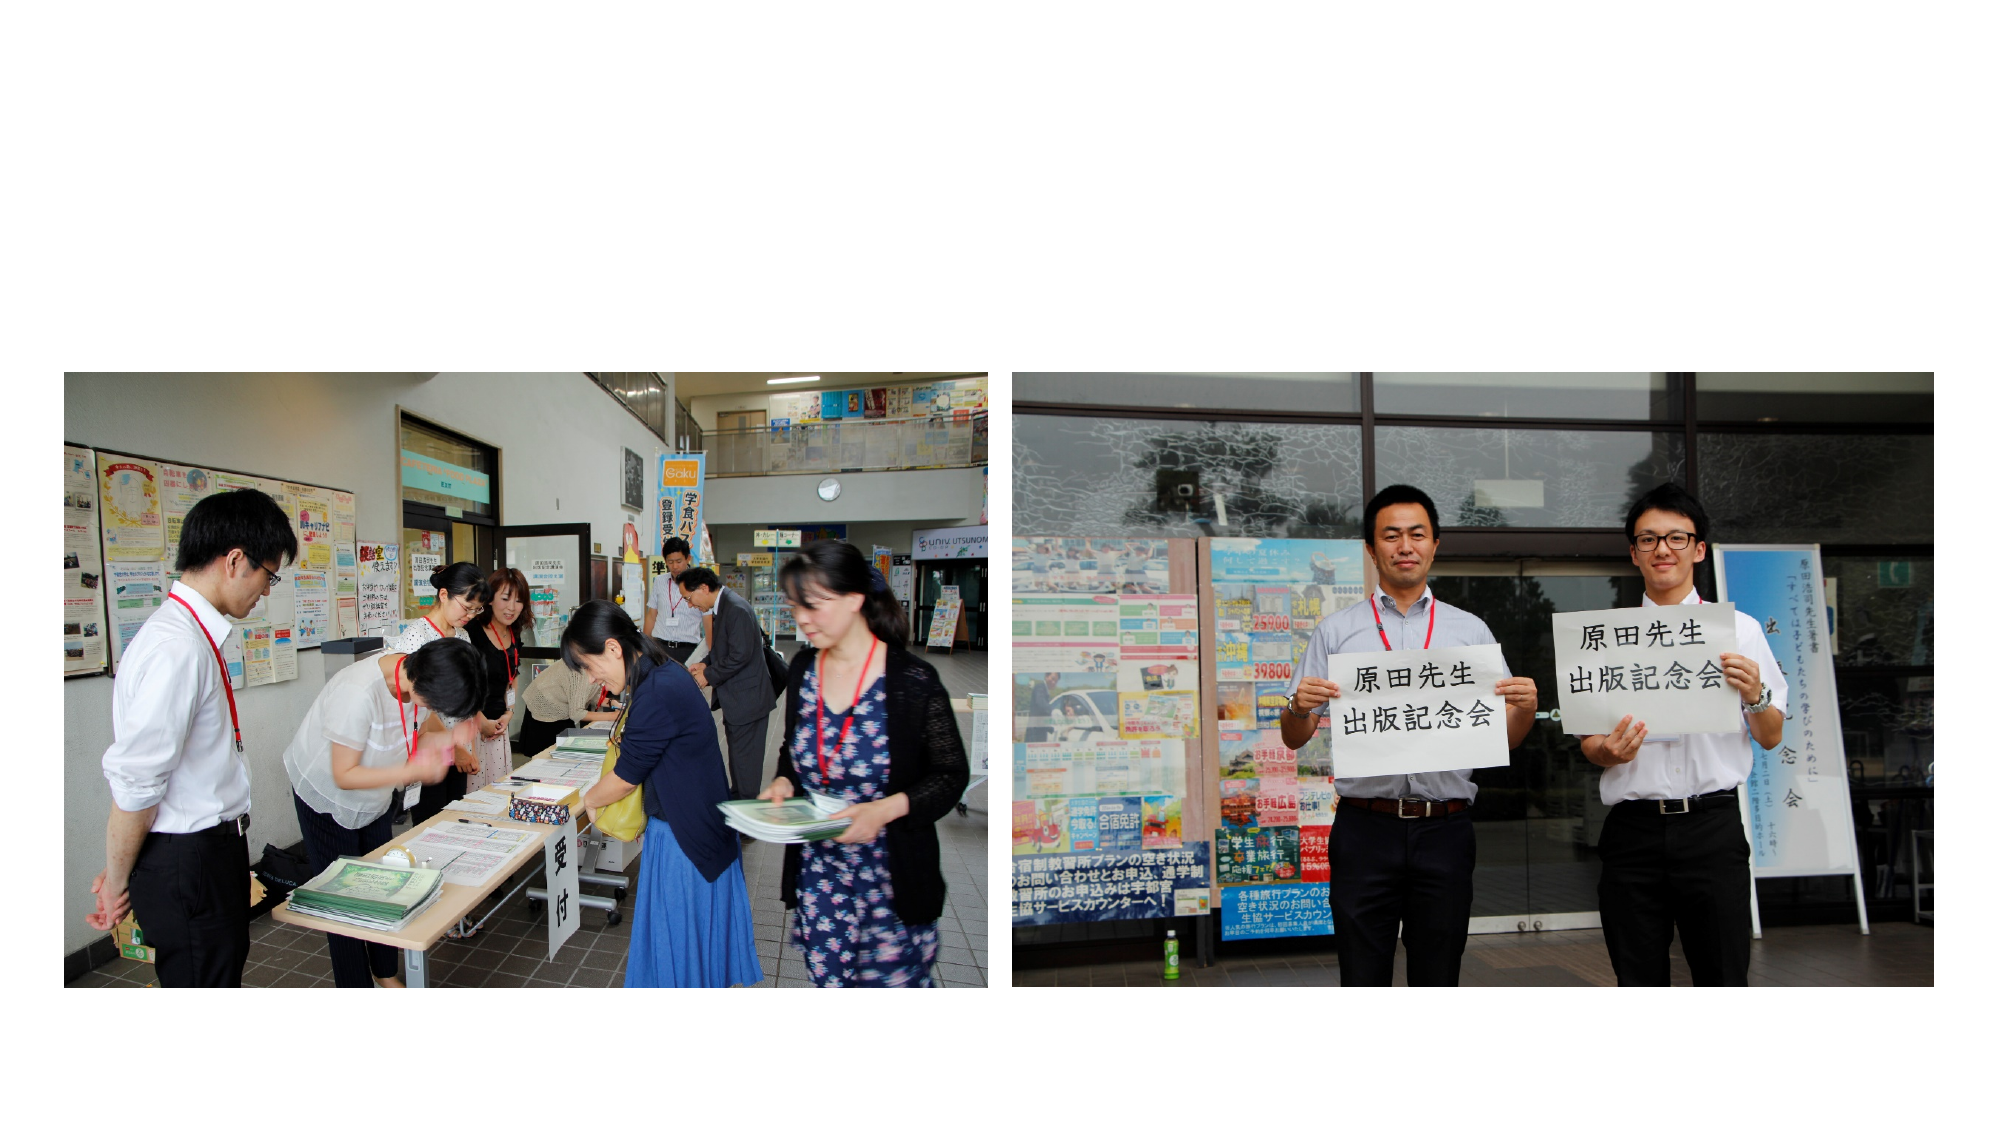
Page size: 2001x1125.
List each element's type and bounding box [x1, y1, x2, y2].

list [1012, 373, 1934, 987]
list [64, 372, 988, 988]
